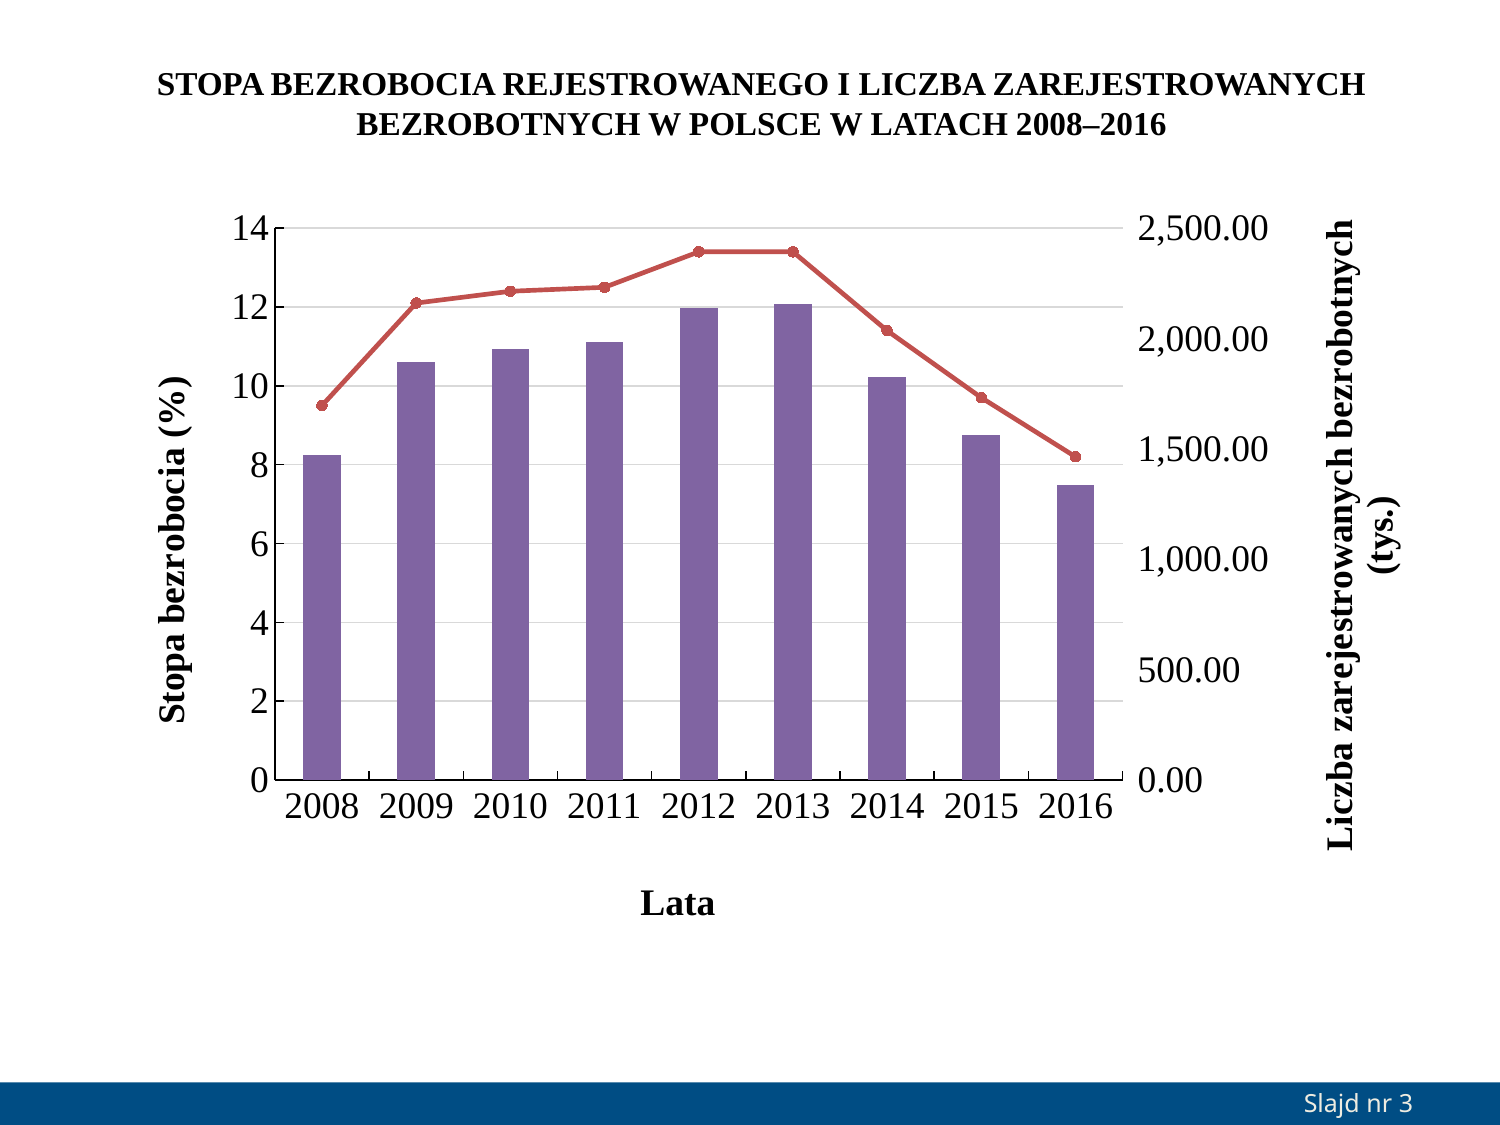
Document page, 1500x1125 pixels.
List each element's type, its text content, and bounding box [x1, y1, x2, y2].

chart [100, 172, 1424, 988]
text_box STOPA BEZROBOCIA REJESTROWANEGO I LICZBA ZAREJESTROWANYCH BEZROBOTNYCH W POLSCE W LATACH 2008–2016 [135, 54, 1388, 150]
